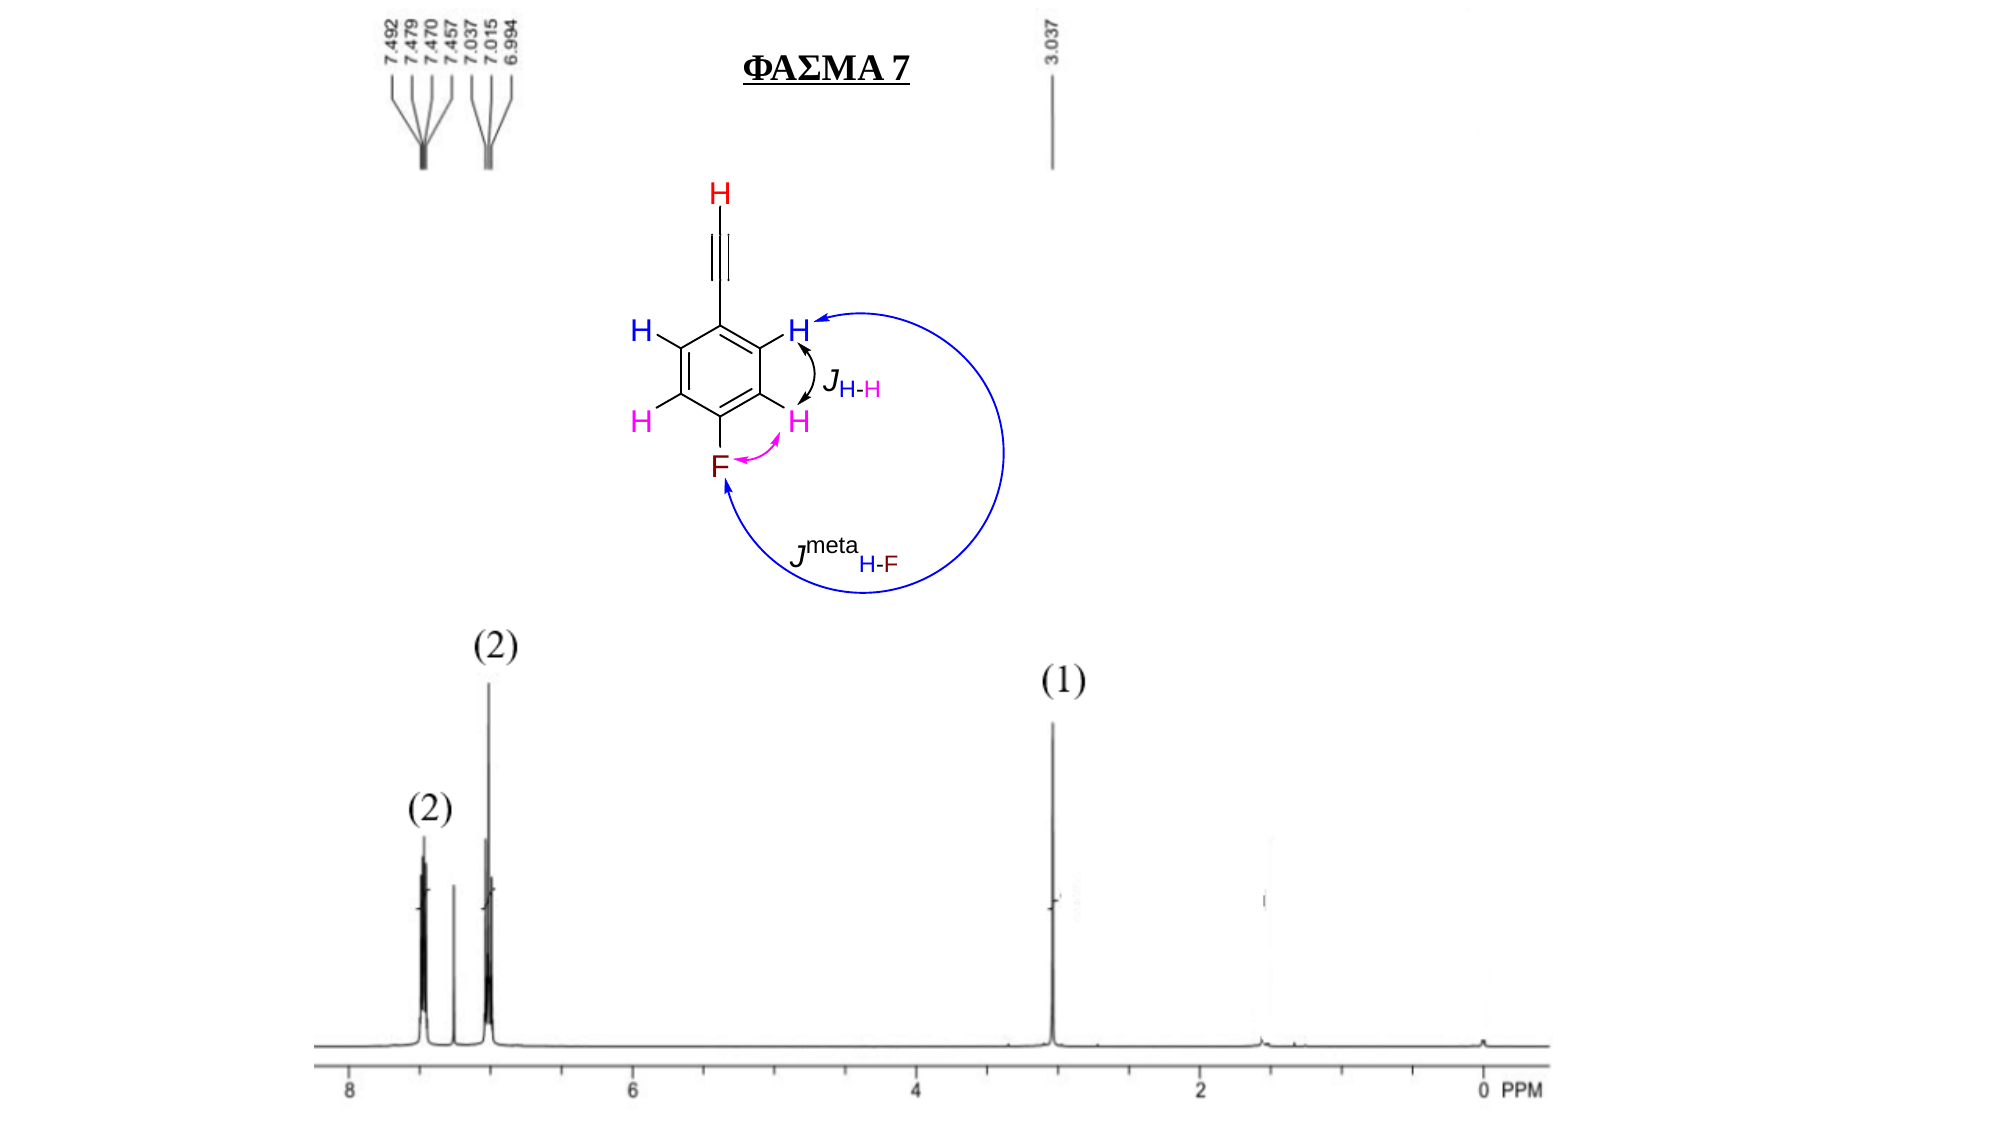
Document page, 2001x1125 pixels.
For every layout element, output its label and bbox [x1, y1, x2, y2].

text_box [631, 169, 1022, 607]
picture [314, 0, 1553, 1113]
